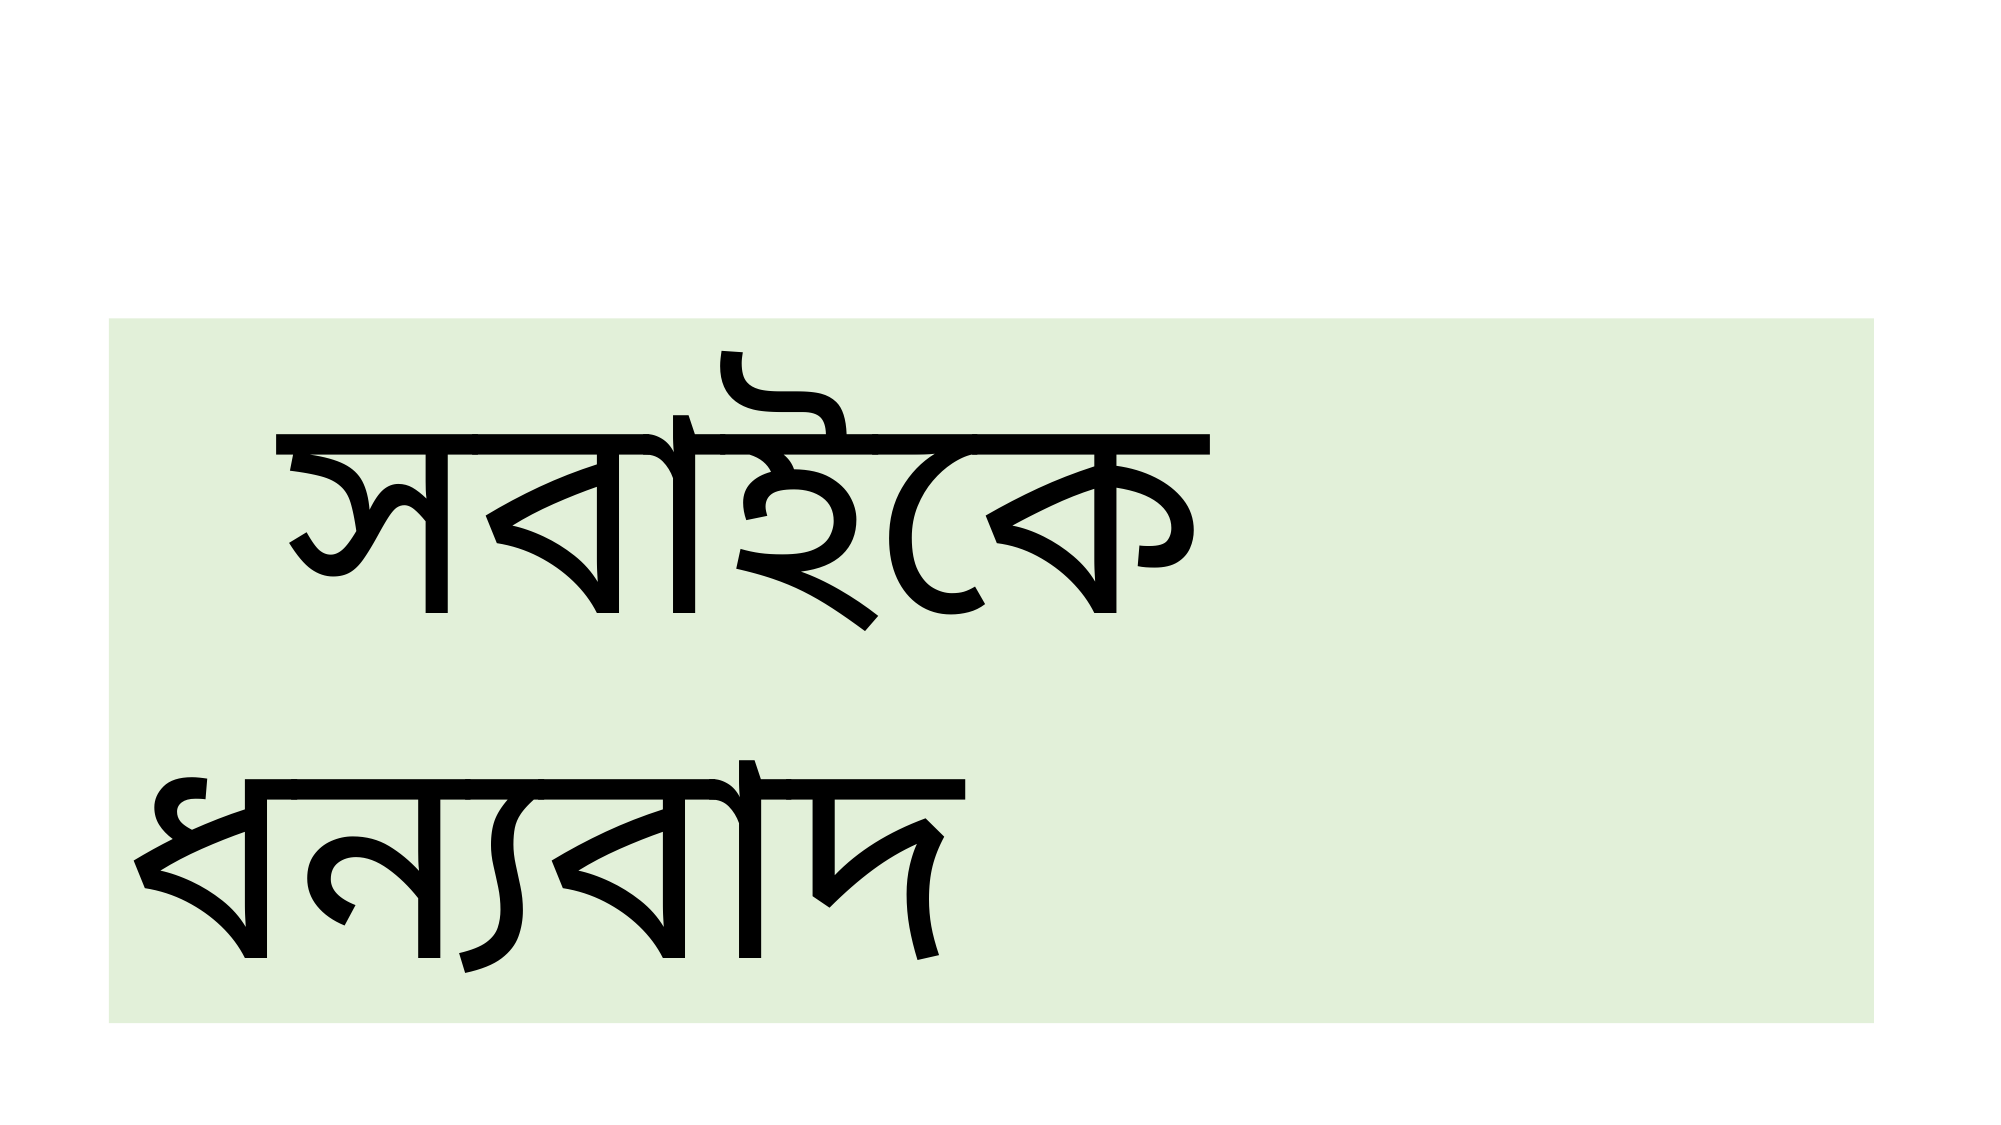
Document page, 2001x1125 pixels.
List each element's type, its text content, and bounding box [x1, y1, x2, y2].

text_box সবাইকে ধন্যবাদ [108, 318, 1874, 1024]
